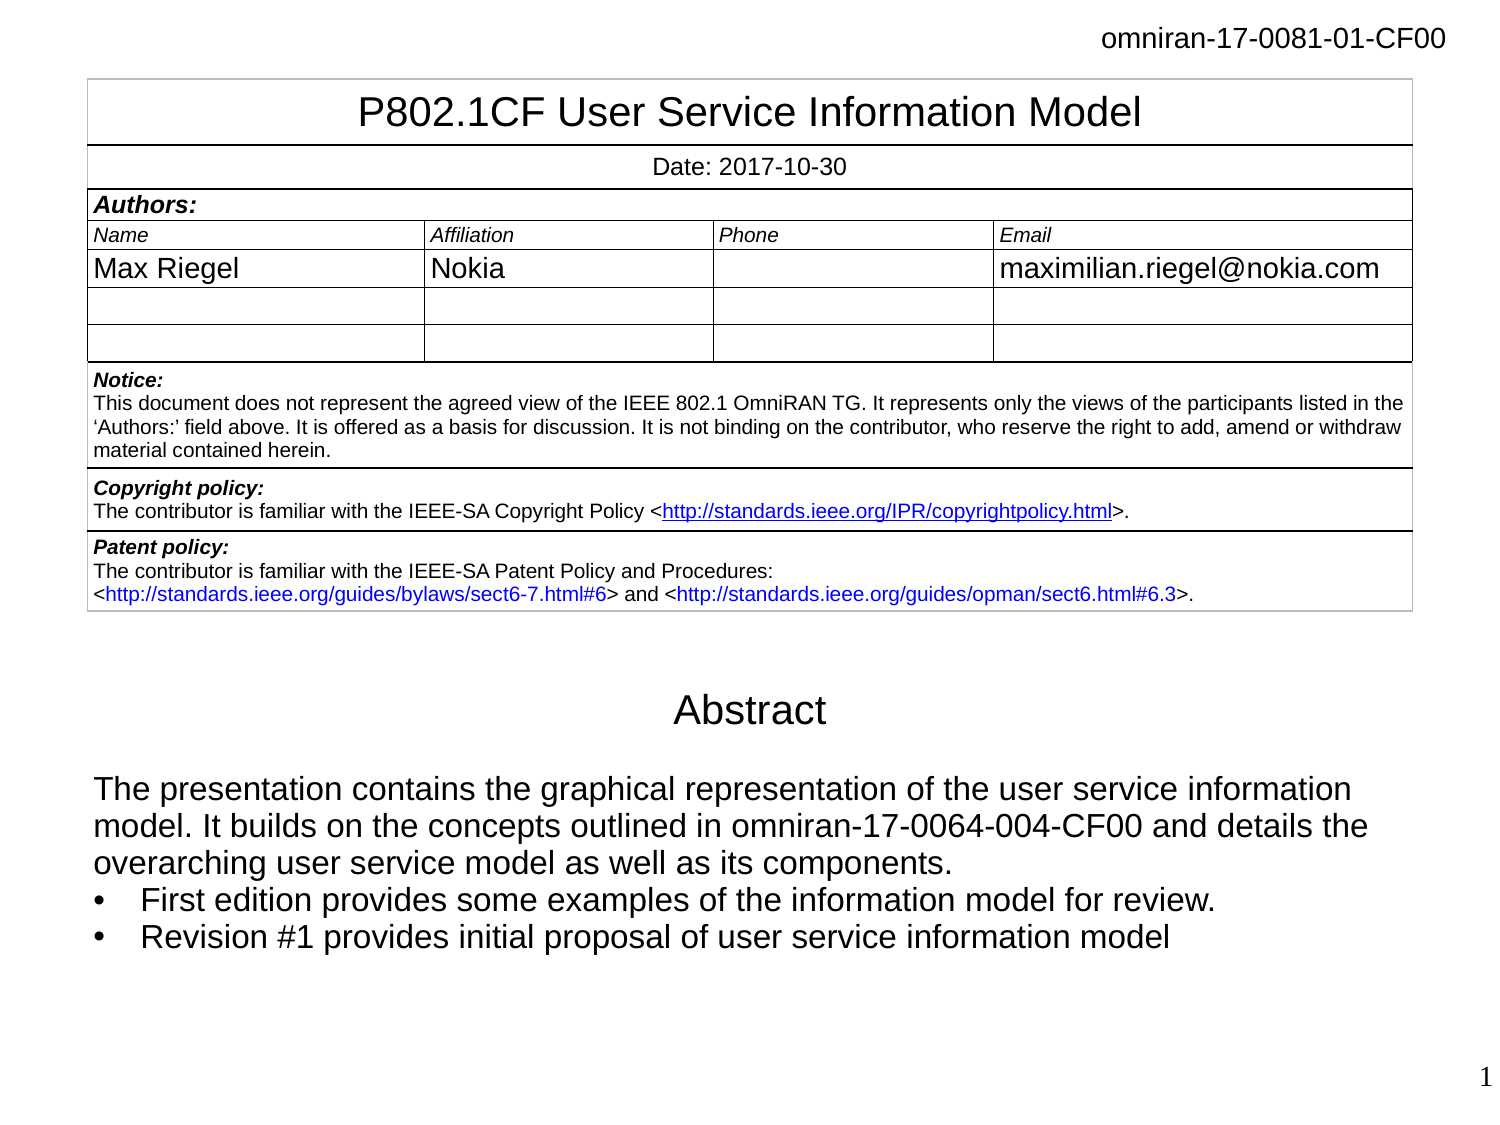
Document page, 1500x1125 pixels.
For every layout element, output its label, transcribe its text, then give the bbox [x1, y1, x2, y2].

table_cell [994, 288, 1412, 324]
table_cell Name [88, 221, 424, 249]
table_cell Patent policy: The contributor is familiar with the IEEE-SA Patent Policy and Procedures: <http://standards.ieee.org/guides/bylaws/sect6-7.html#6> and <http://standards.ieee.org/guides/opman/sect6.html#6.3>. [88, 532, 1412, 610]
table_cell Authors: [88, 190, 1412, 220]
table_cell [425, 325, 713, 361]
table_cell Date: 2017-10-30 [88, 146, 1412, 188]
table_cell Email [994, 221, 1412, 249]
table_cell maximilian.riegel@nokia.com [994, 250, 1412, 287]
text_box Abstract The presentation contains the graphical representation of the user service information model. It builds on the concepts outlined in omniran-17-0064-004-CF00 and details the overarching user service model as well as its components. First edition provides some examples of the information model for review. Revision #1 provides initial proposal of user service information model [87, 680, 1413, 1025]
table_header P802.1CF User Service Information Model [88, 80, 1412, 144]
table_cell Affiliation [425, 221, 713, 249]
table_cell [994, 325, 1412, 361]
table_cell Max Riegel [88, 250, 424, 287]
table_cell Phone [714, 221, 993, 249]
table_cell [714, 288, 993, 324]
table_cell [714, 325, 993, 361]
table_cell Nokia [425, 250, 713, 287]
table_cell [714, 250, 993, 287]
table_cell [88, 325, 424, 361]
table_cell Notice: This document does not represent the agreed view of the IEEE 802.1 OmniRAN TG. It represents only the views of the participants listed in the ‘Authors:’ field above. It is offered as a basis for discussion. It is not binding on the contributor, who reserve the right to add, amend or withdraw material contained herein. [88, 363, 1412, 467]
table_cell [425, 288, 713, 324]
table_cell [88, 288, 424, 324]
table_cell Copyright policy: The contributor is familiar with the IEEE-SA Copyright Policy <http://standards.ieee.org/IPR/copyrightpolicy.html>. [88, 469, 1412, 530]
